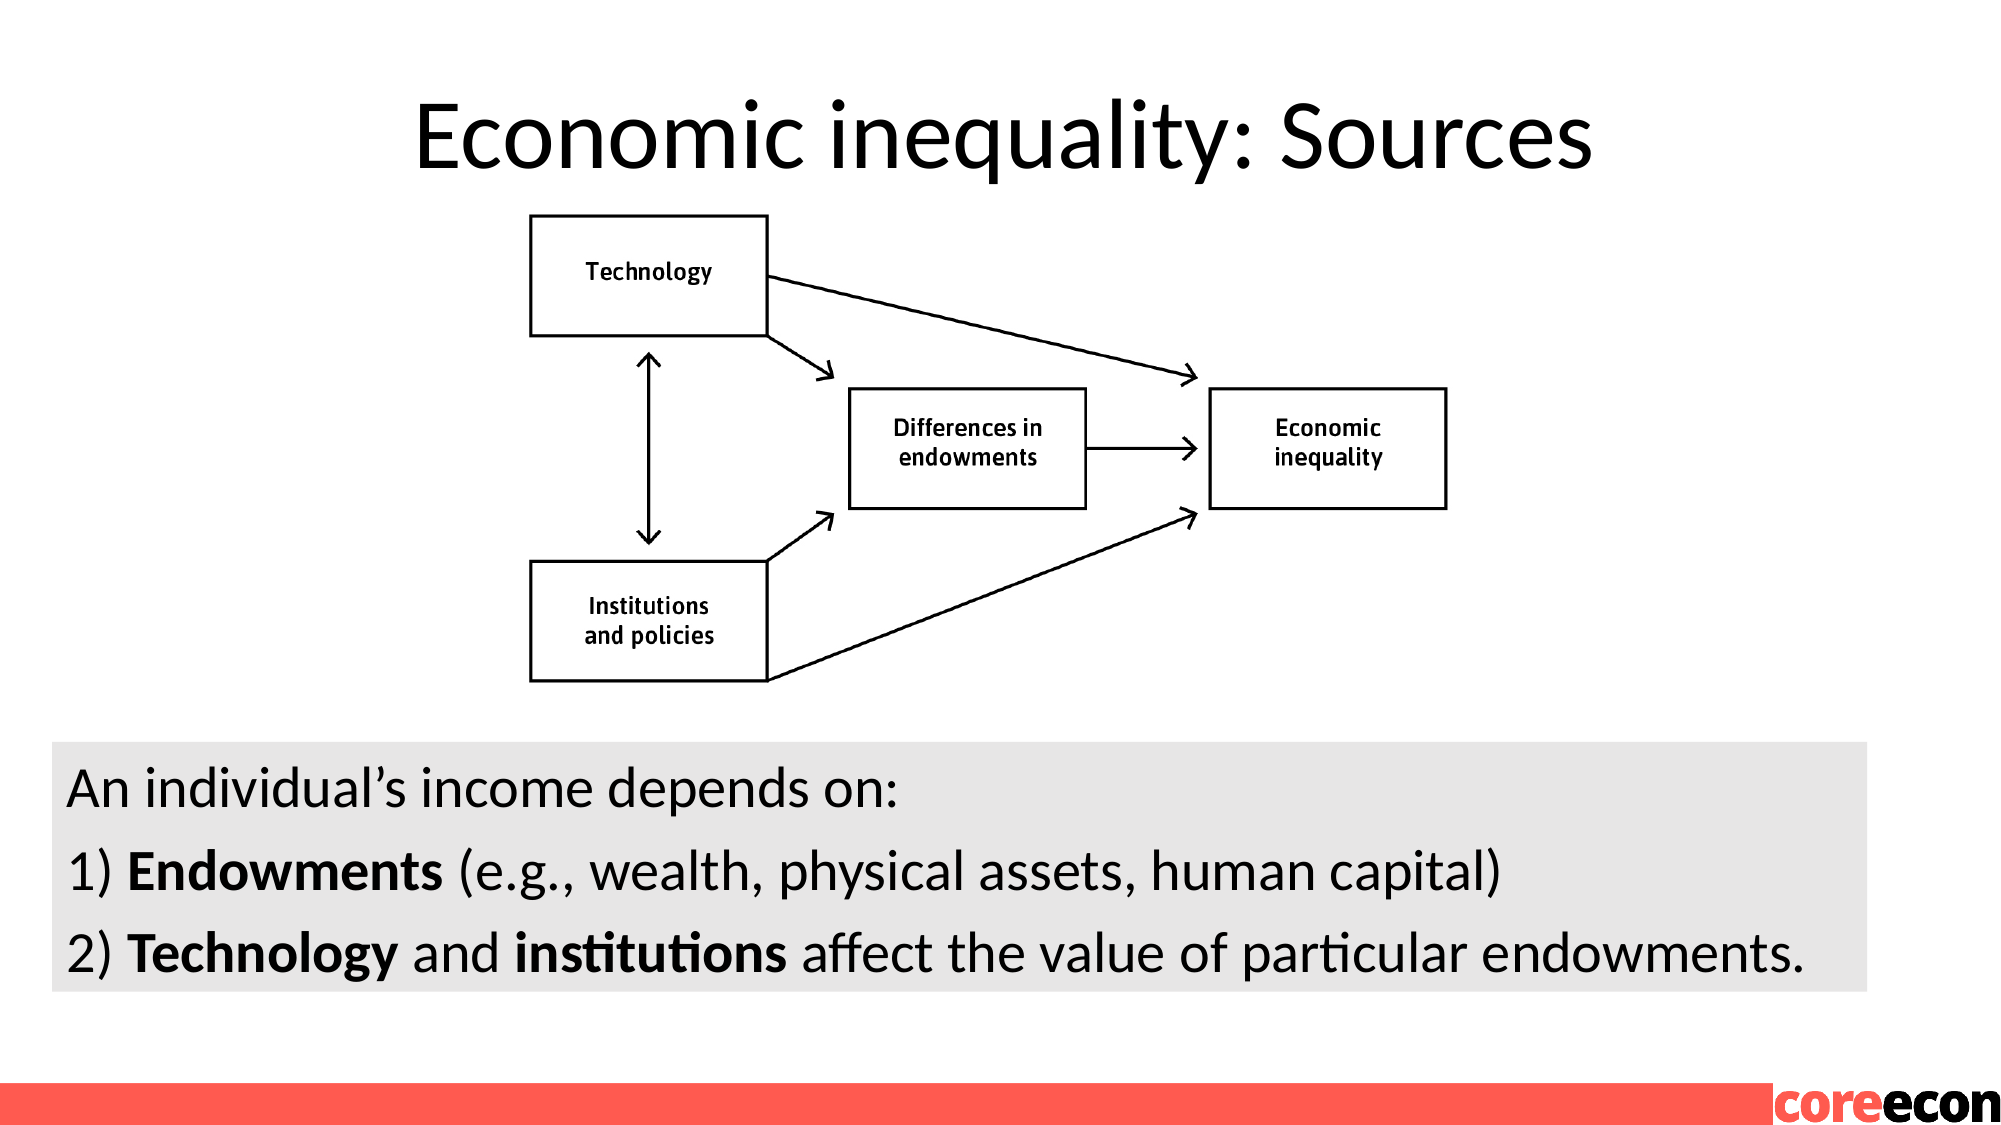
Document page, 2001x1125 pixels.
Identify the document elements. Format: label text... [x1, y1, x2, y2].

picture [1773, 1080, 2001, 1125]
picture [509, 192, 1466, 706]
title Economic inequality: Sources [142, 59, 1868, 214]
text_box An individual’s income depends on: 1) Endowments (e.g., wealth, physical assets, human capital) 2) Technology and institutions affect the value of particular endowments. [52, 741, 1868, 992]
